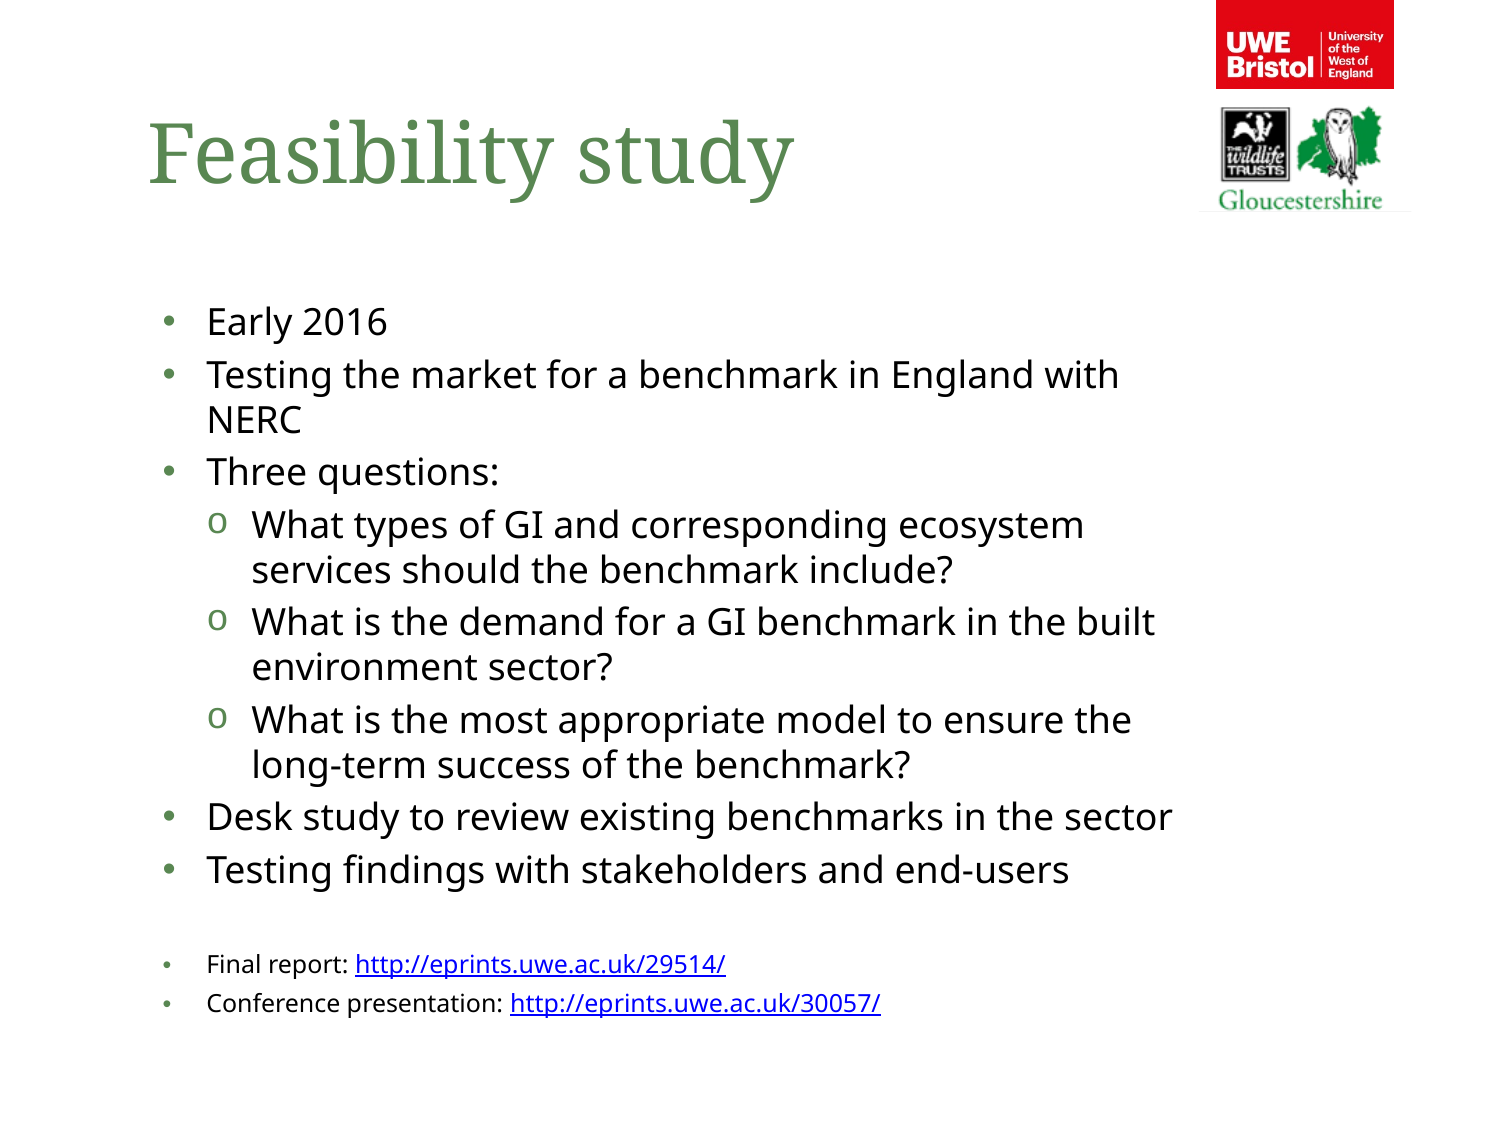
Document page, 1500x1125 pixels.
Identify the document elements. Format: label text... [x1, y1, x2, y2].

list Early 2016 Testing the market for a benchmark in England with NERC Three questions: What types of GI and corresponding ecosystem services should the benchmark include? What is the demand for a GI benchmark in the built environment sector? What is the most appropriate model to ensure the long-term success of the benchmark? Desk study to review existing benchmarks in the sector Testing findings with stakeholders and end-users Final report: http://eprints.uwe.ac.uk/29514/ Conference presentation: http://eprints.uwe.ac.uk/30057/ [147, 290, 1223, 1047]
picture [1216, 0, 1394, 89]
list Feasibility study [147, 113, 1198, 220]
picture [1198, 101, 1412, 212]
